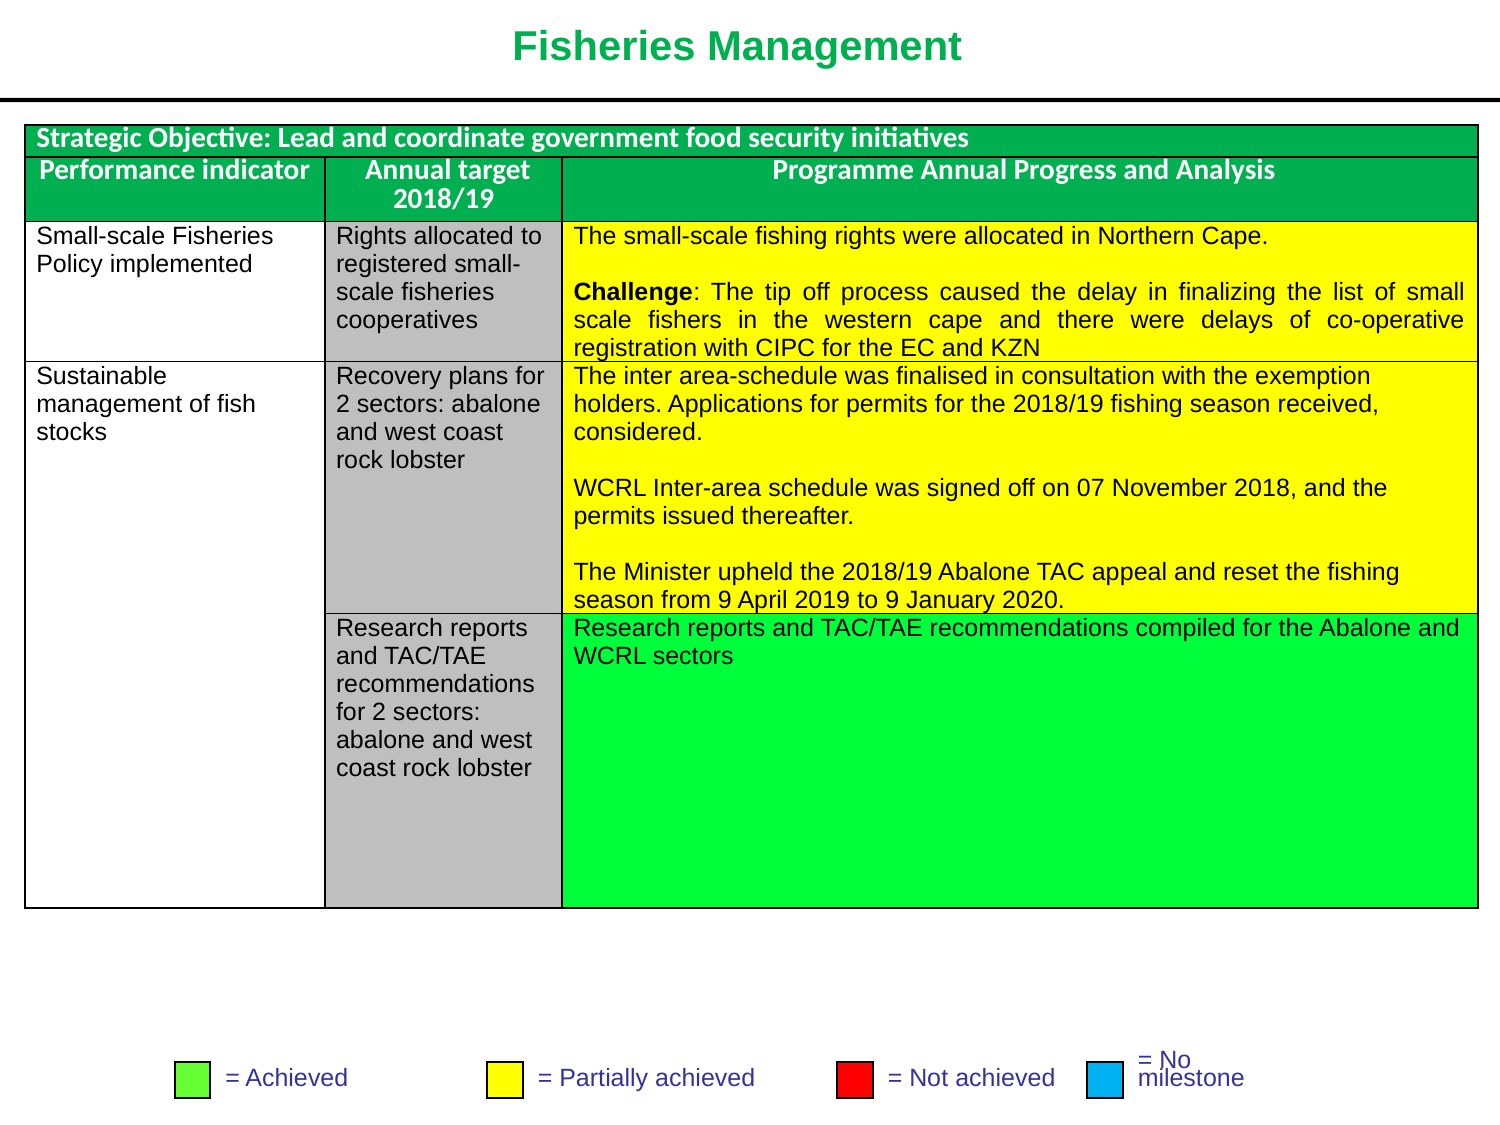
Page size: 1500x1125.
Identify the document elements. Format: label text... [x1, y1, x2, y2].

table_cell Annual target 2018/19 [326, 158, 561, 221]
table_cell Research reports and TAC/TAE recommendations compiled for the Abalone and WCRL sectors [563, 614, 1477, 907]
table_header Strategic Objective: Lead and coordinate government food security initiatives [26, 126, 1477, 156]
table_cell The small-scale fishing rights were allocated in Northern Cape. Challenge: The tip off process caused the delay in finalizing the list of small scale fishers in the western cape and there were delays of co-operative registration with CIPC for the EC and KZN [563, 222, 1477, 361]
table_cell Performance indicator [26, 158, 324, 221]
title Fisheries Management [0, 12, 1475, 75]
table_cell Programme Annual Progress and Analysis [563, 158, 1477, 221]
table_cell Recovery plans for 2 sectors: abalone and west coast rock lobster [326, 362, 561, 613]
table_cell Small-scale Fisheries Policy implemented [26, 222, 324, 361]
table_cell Sustainable management of fish stocks [26, 362, 324, 907]
table_cell The inter area-schedule was finalised in consultation with the exemption holders. Applications for permits for the 2018/19 fishing season received, considered. WCRL Inter-area schedule was signed off on 07 November 2018, and the permits issued thereafter. The Minister upheld the 2018/19 Abalone TAC appeal and reset the fishing season from 9 April 2019 to 9 January 2020. [563, 362, 1477, 613]
table_cell Rights allocated to registered small-scale fisheries cooperatives [326, 222, 561, 361]
table_cell Research reports and TAC/TAE recommendations for 2 sectors: abalone and west coast rock lobster [326, 614, 561, 907]
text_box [174, 1062, 1124, 1099]
